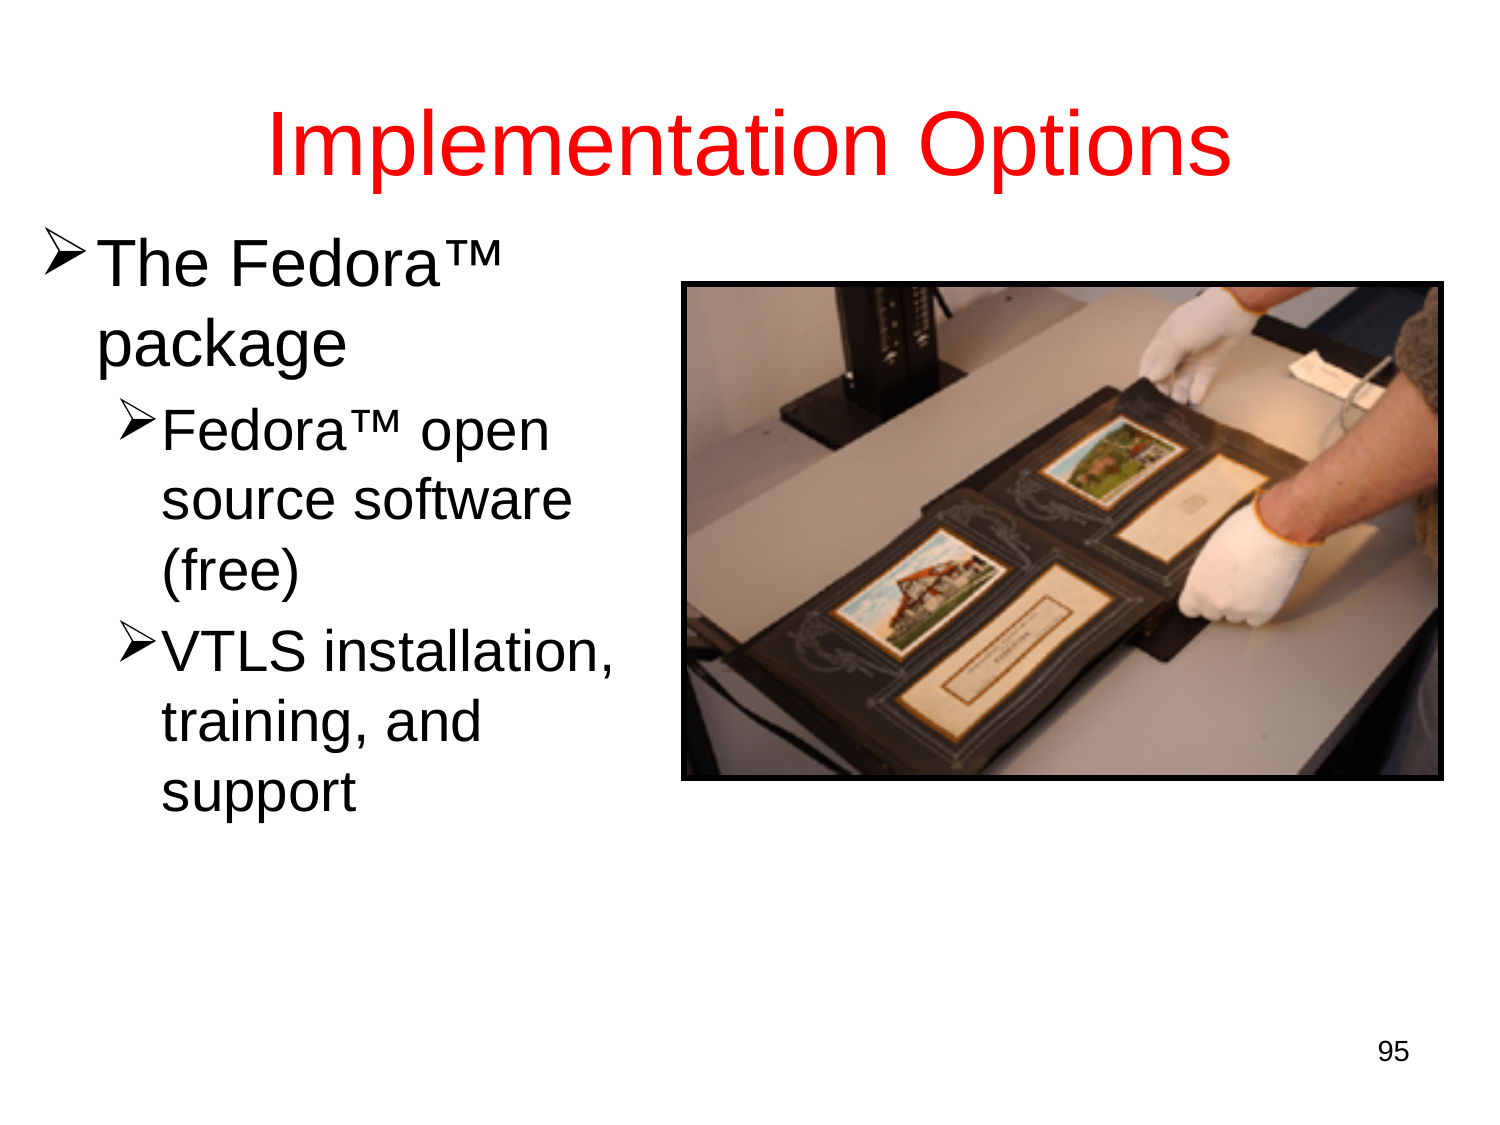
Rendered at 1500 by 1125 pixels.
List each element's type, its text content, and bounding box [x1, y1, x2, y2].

title Implementation Options [74, 44, 1426, 233]
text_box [686, 287, 1438, 775]
list The Fedora™ package Fedora™ open source software (free) VTLS installation, training, and support [24, 212, 663, 888]
slide_number 95 [1074, 1024, 1426, 1103]
